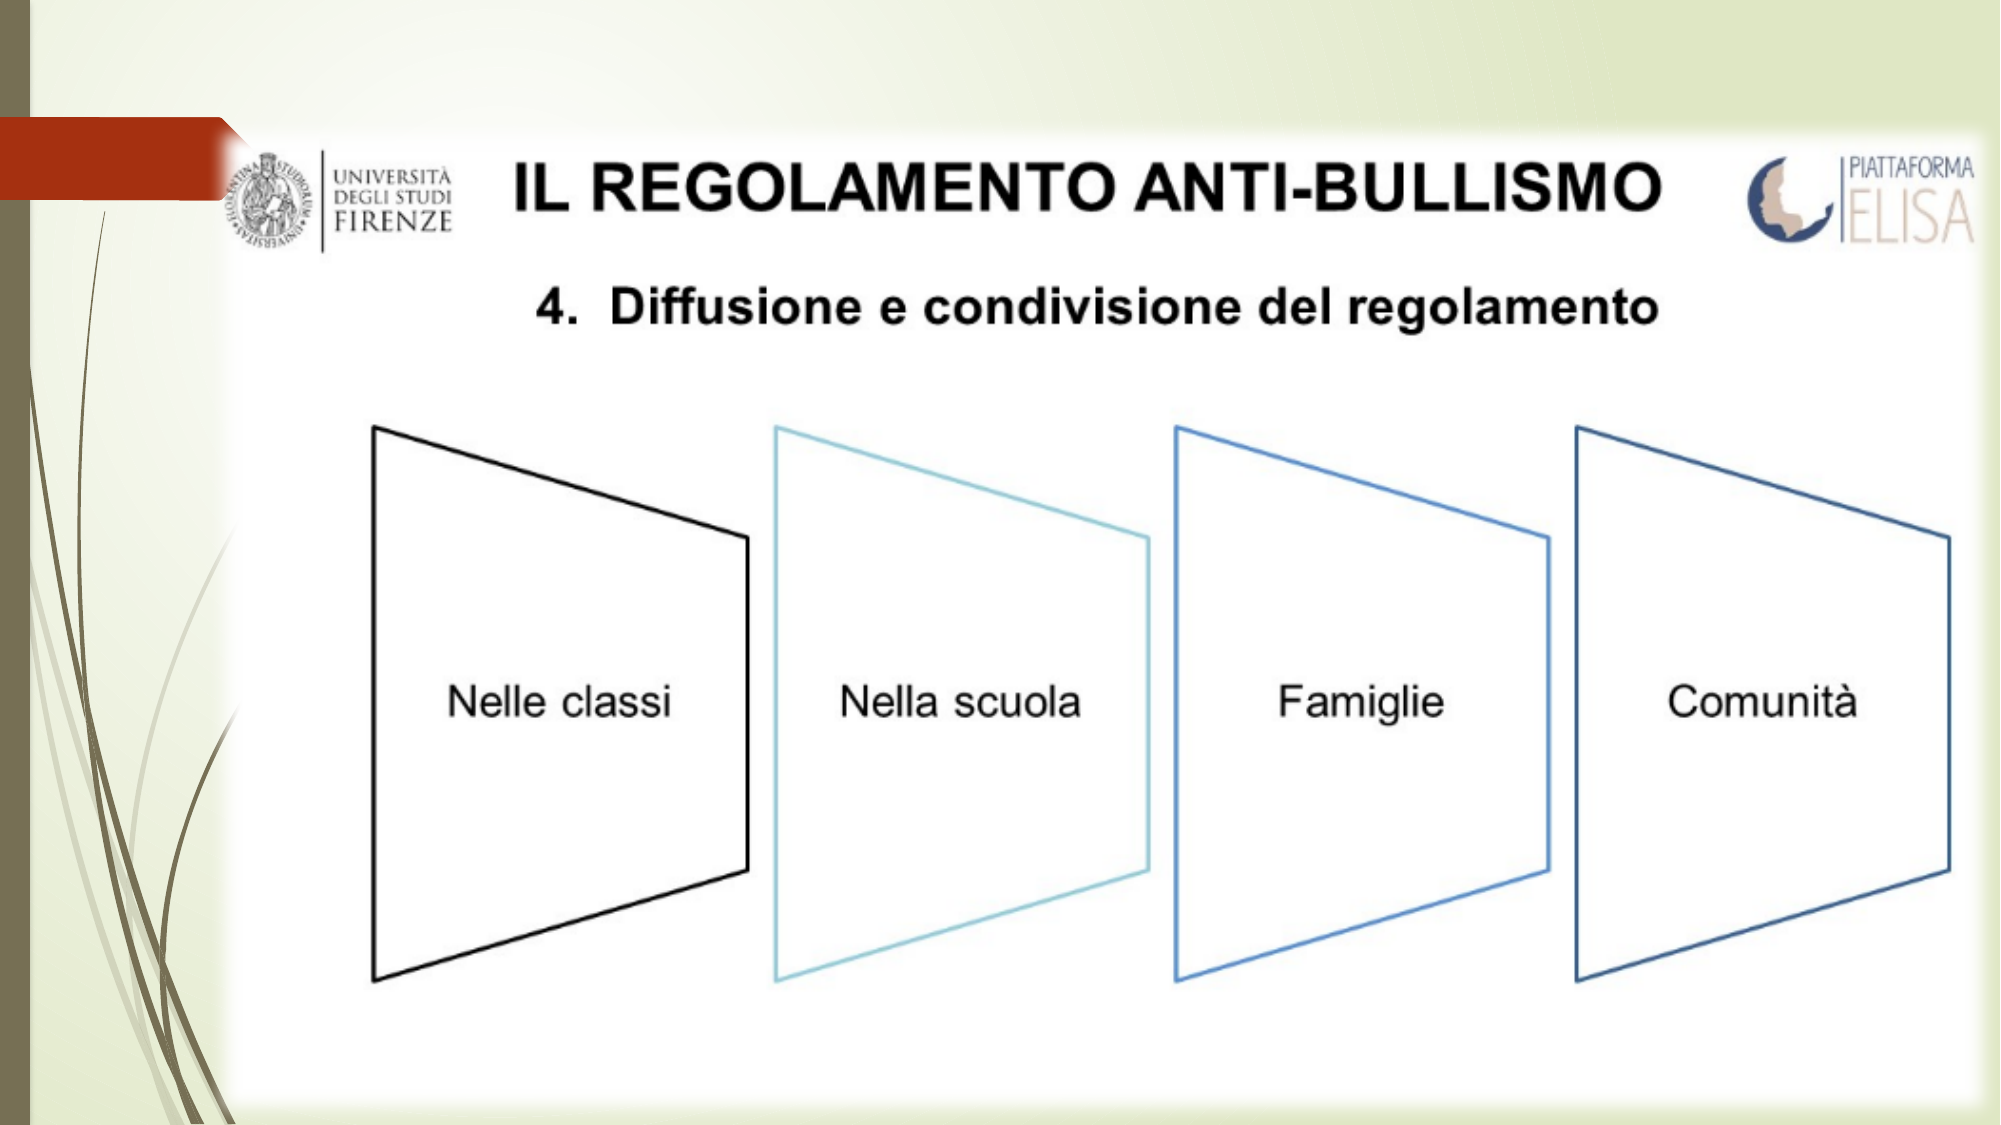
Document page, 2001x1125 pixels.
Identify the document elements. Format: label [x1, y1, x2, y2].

text_box [0, 117, 207, 201]
picture [208, 116, 2000, 1125]
